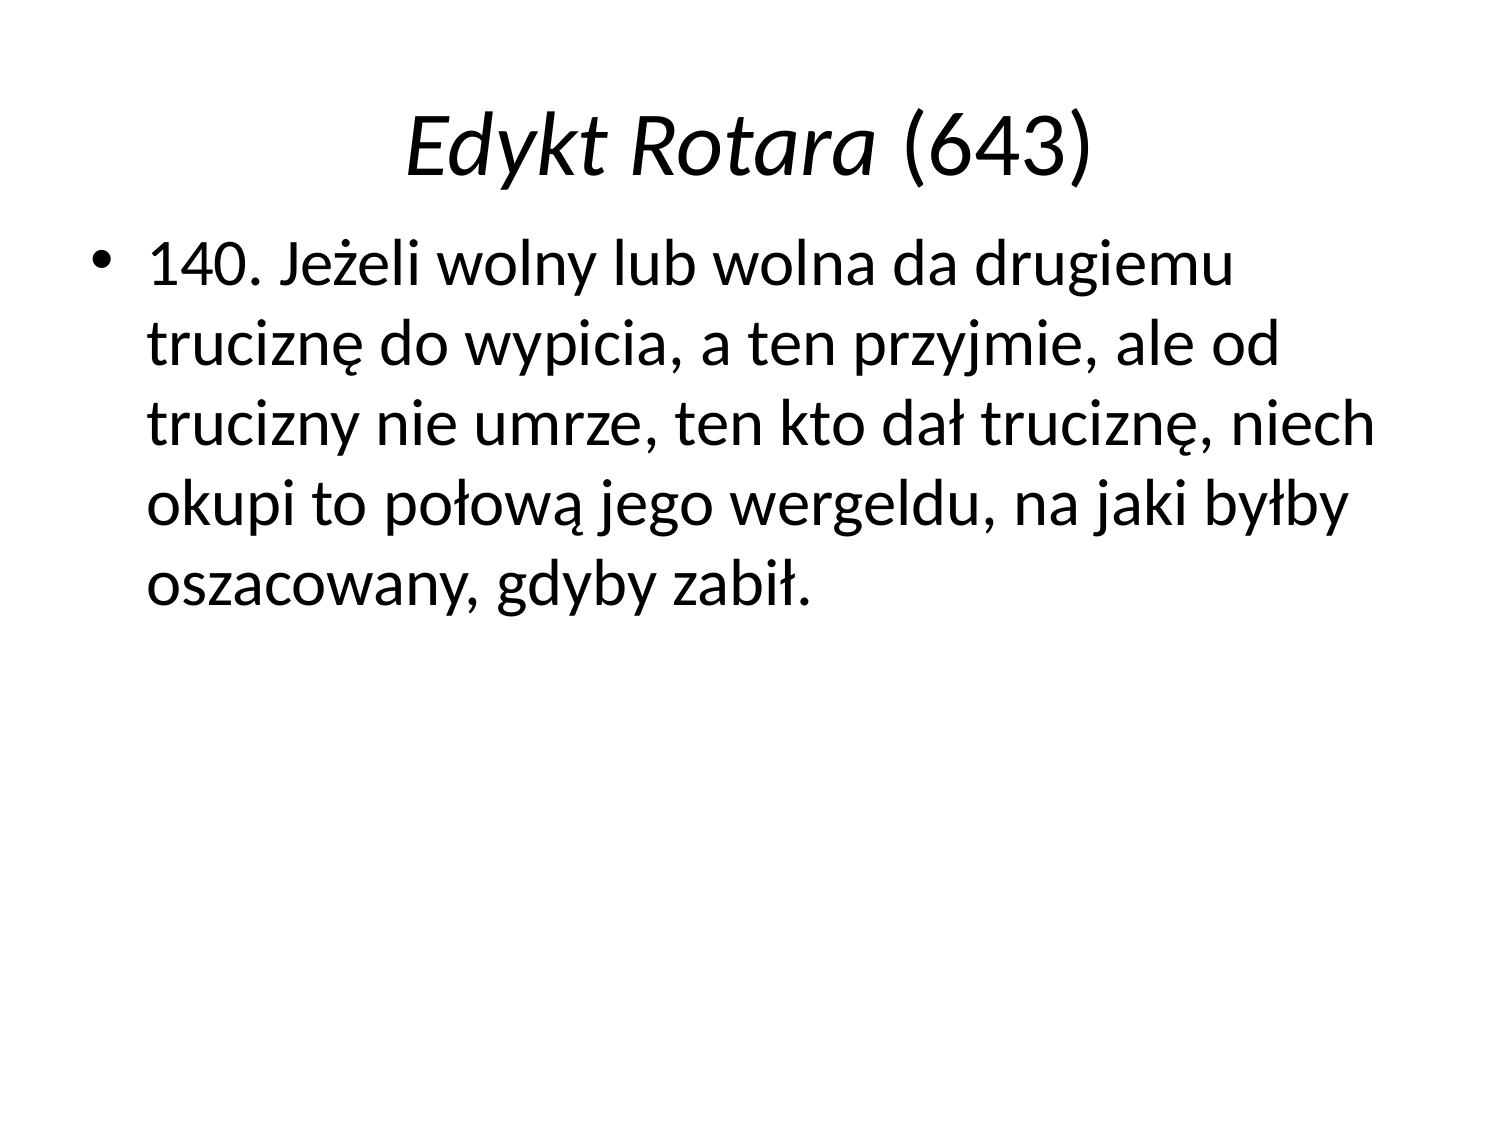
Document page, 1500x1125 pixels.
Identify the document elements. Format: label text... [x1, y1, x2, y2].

list 140. Jeżeli wolny lub wolna da drugiemu truciznę do wypicia, a ten przyjmie, ale od trucizny nie umrze, ten kto dał truciznę, niech okupi to połową jego wergeldu, na jaki byłby oszacowany, gdyby zabił. [75, 210, 1425, 1005]
title Edykt Rotara (643) [75, 45, 1425, 210]
